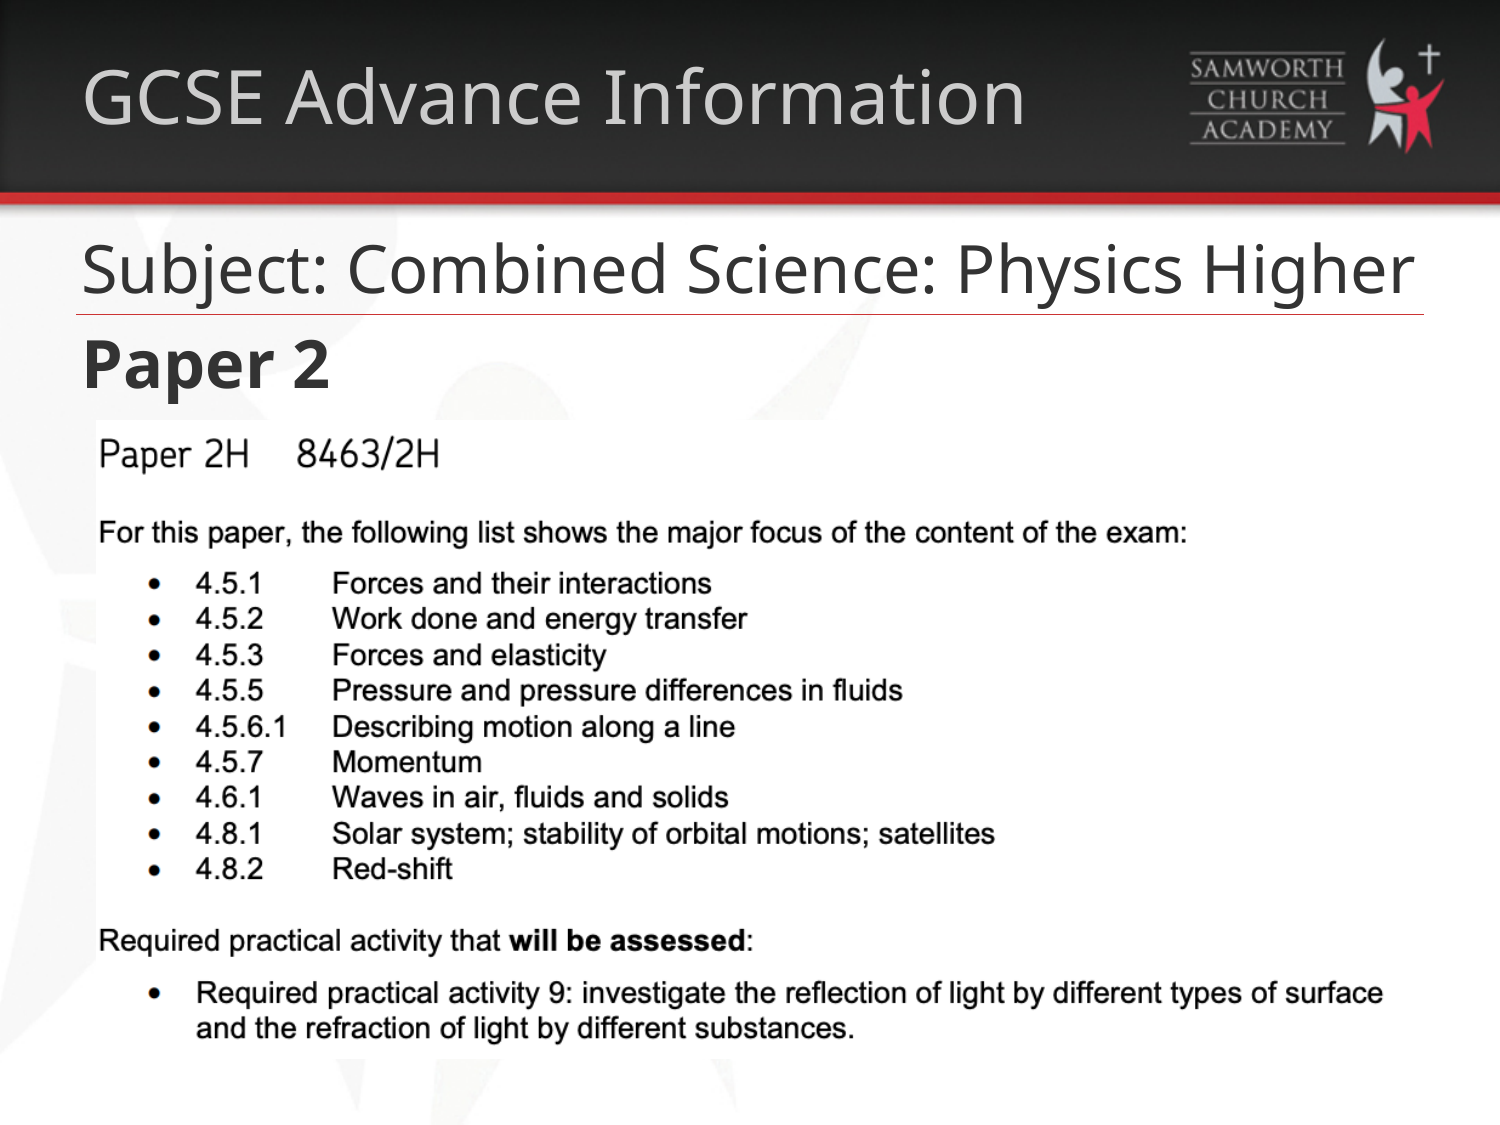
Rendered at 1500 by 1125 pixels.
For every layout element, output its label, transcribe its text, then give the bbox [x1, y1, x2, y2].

picture [0, 0, 1500, 1125]
title GCSE Advance Information [73, 0, 1141, 190]
list Subject: Combined Science: Physics Higher Paper 2 [73, 219, 1475, 1102]
